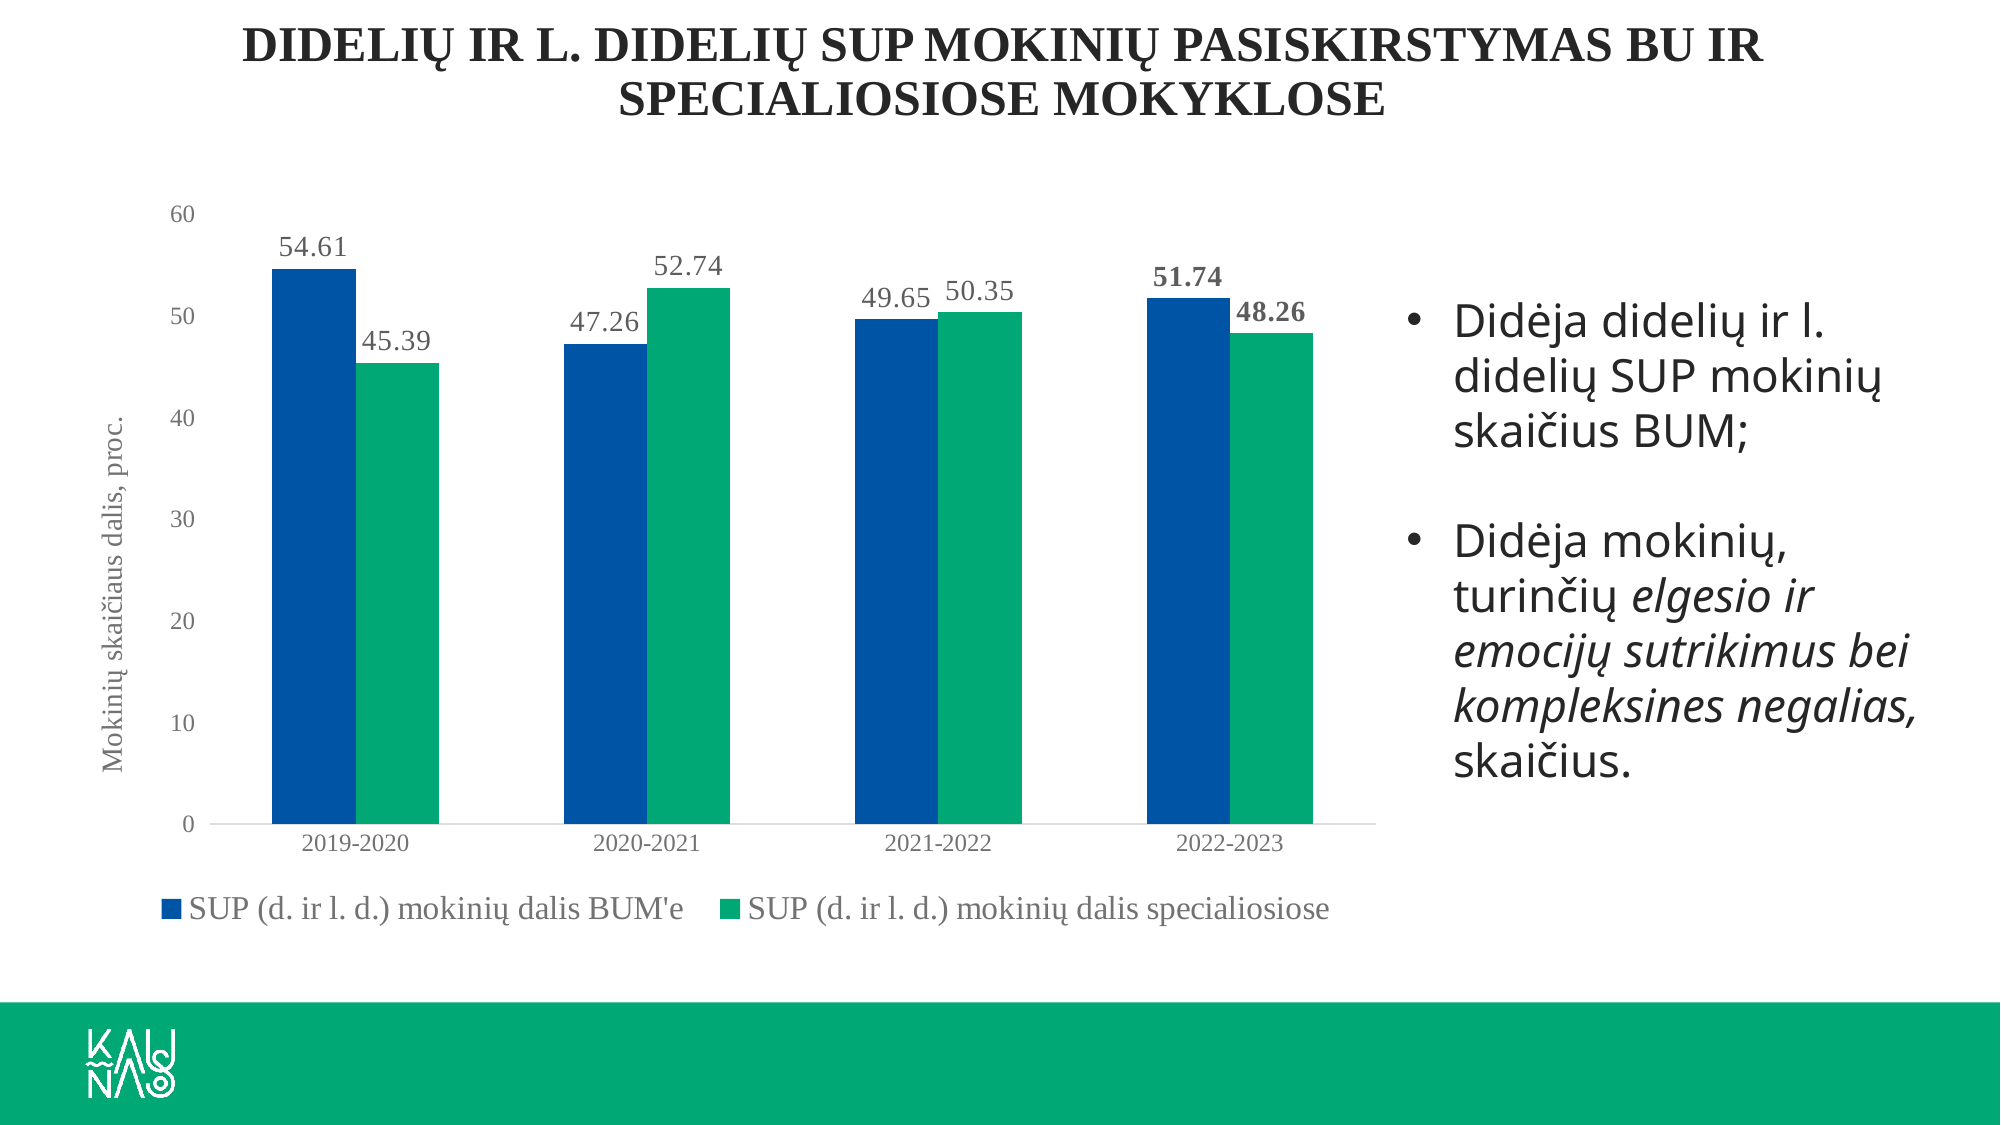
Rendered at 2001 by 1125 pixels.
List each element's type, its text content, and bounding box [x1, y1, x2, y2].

picture [85, 1029, 175, 1098]
chart [64, 191, 1392, 948]
text_box Didėja didelių ir l. didelių SUP mokinių skaičius BUM; Didėja mokinių, turinčių elgesio ir emocijų sutrikimus bei kompleksines negalias, skaičius. [1392, 284, 1941, 849]
title DIDELIŲ IR L. DIDELIŲ SUP MOKINIŲ PASISKIRSTYMAS BU IR SPECIALIOSIOSE MOKYKLOSE [16, 0, 1990, 134]
